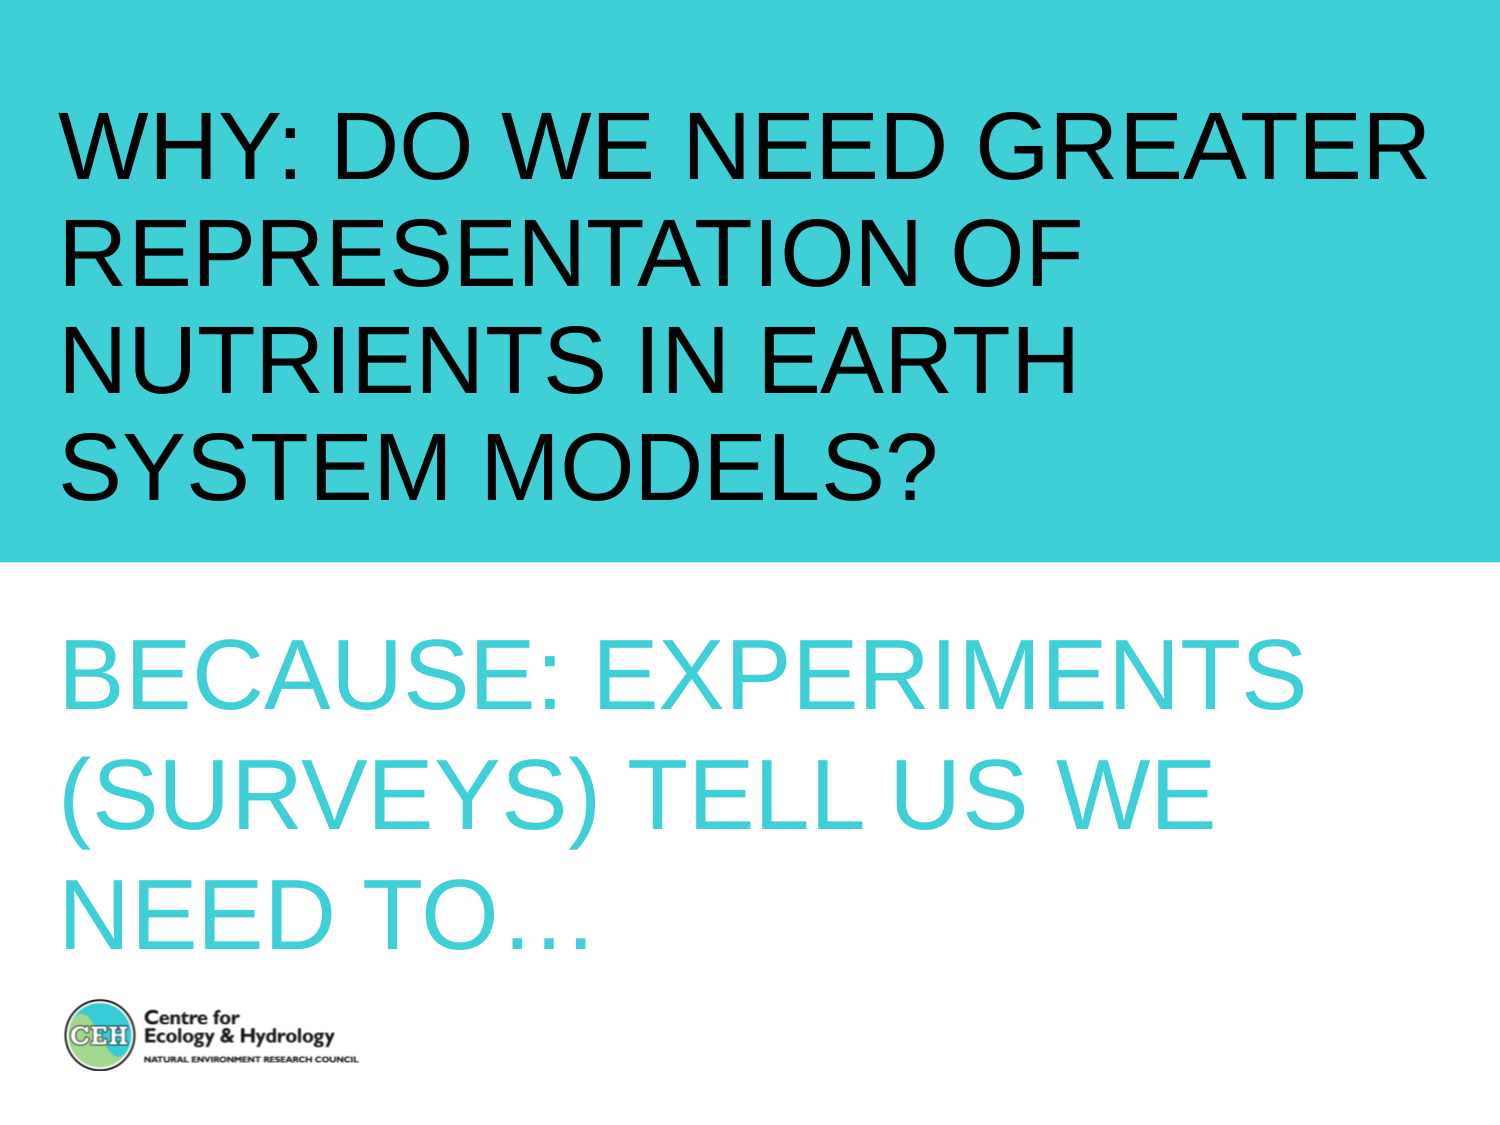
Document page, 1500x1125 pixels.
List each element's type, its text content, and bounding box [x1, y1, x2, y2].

list WHY: Do we need greater representation of nutrients in earth system models? [0, 0, 1500, 562]
list BECAUSE: Experiments (surveys) tell us we need to… [0, 562, 1500, 1125]
